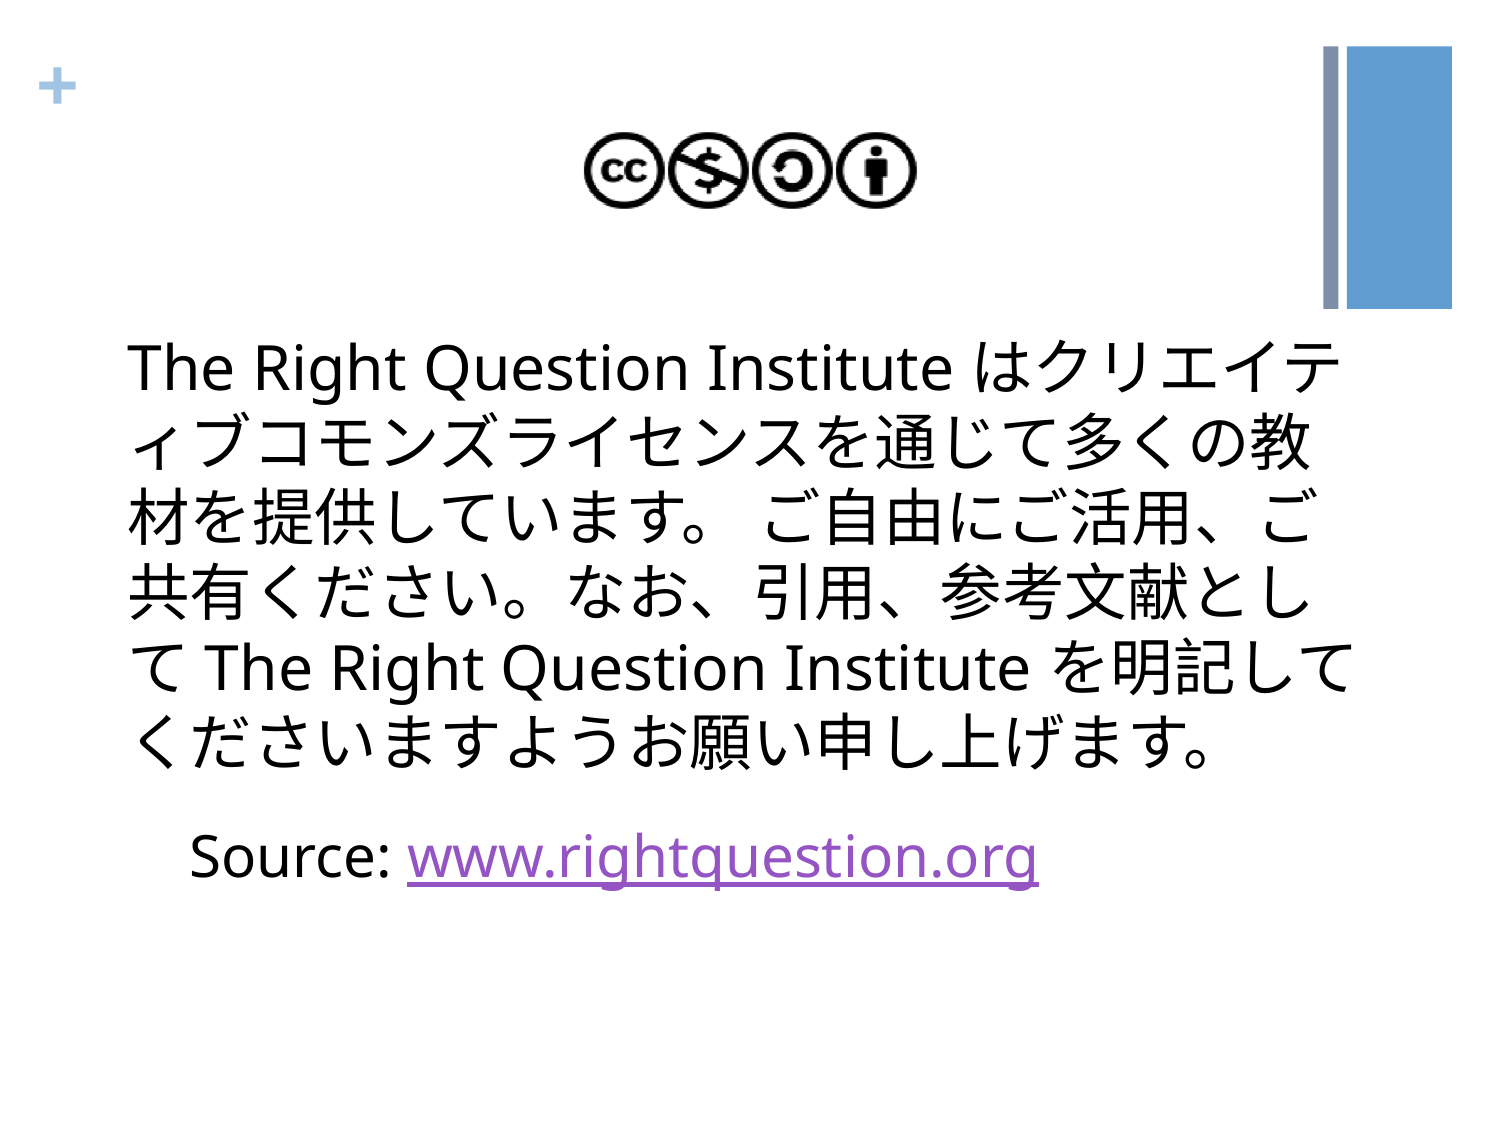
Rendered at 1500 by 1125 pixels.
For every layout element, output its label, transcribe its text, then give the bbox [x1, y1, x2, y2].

list The Right Question Instituteはクリエイティブコモンズライセンスを通じて多くの教材を提供しています。 ご自由にご活用、ご共有ください。なお、引用、参考文献としてThe Right Question Instituteを明記してくださいますようお願い申し上げます。 Source: www.rightquestion.org [112, 320, 1388, 1001]
picture [581, 131, 918, 211]
